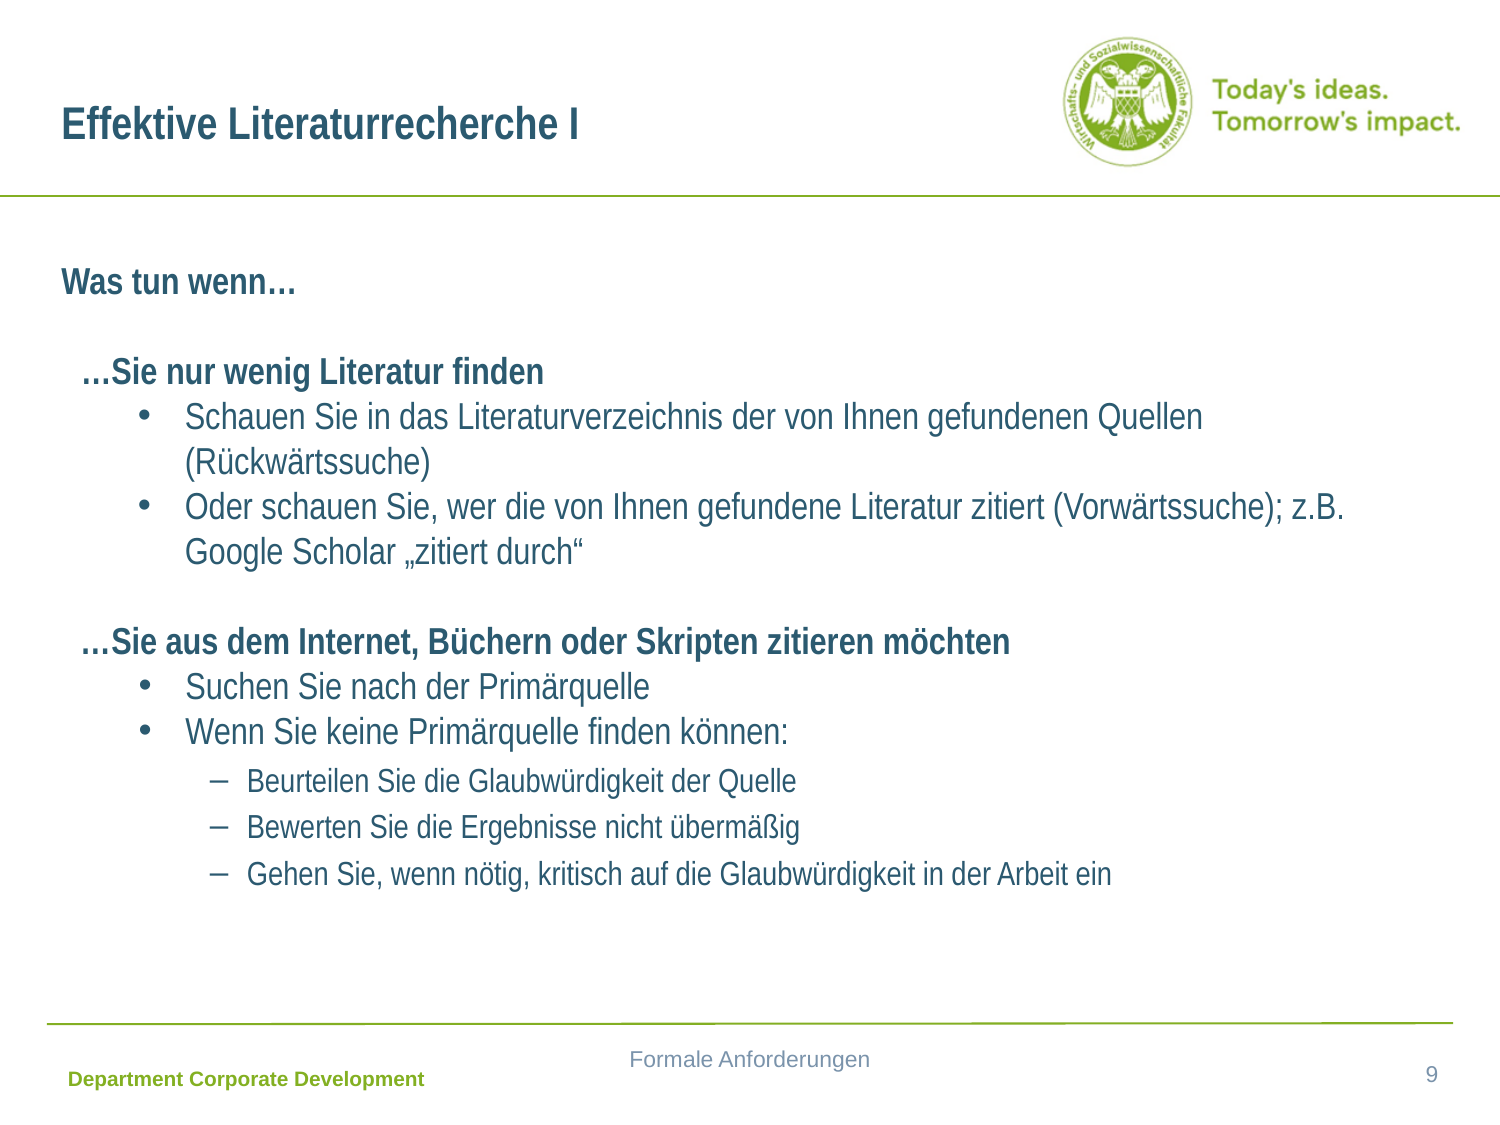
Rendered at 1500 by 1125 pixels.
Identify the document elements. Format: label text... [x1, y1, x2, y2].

picture [1045, 19, 1482, 185]
title Effektive Literaturrecherche I [46, 30, 1167, 173]
list Was tun wenn… …Sie nur wenig Literatur finden Schauen Sie in das Literaturverzeichnis der von Ihnen gefundenen Quellen (Rückwärtssuche) Oder schauen Sie, wer die von Ihnen gefundene Literatur zitiert (Vorwärtssuche); z.B. Google Scholar „zitiert durch“ …Sie aus dem Internet, Büchern oder Skripten zitieren möchten Suchen Sie nach der Primärquelle Wenn Sie keine Primärquelle finden können: Beurteilen Sie die Glaubwürdigkeit der Quelle Bewerten Sie die Ergebnisse nicht übermäßig Gehen Sie, wenn nötig, kritisch auf die Glaubwürdigkeit in der Arbeit ein [46, 249, 1454, 1012]
